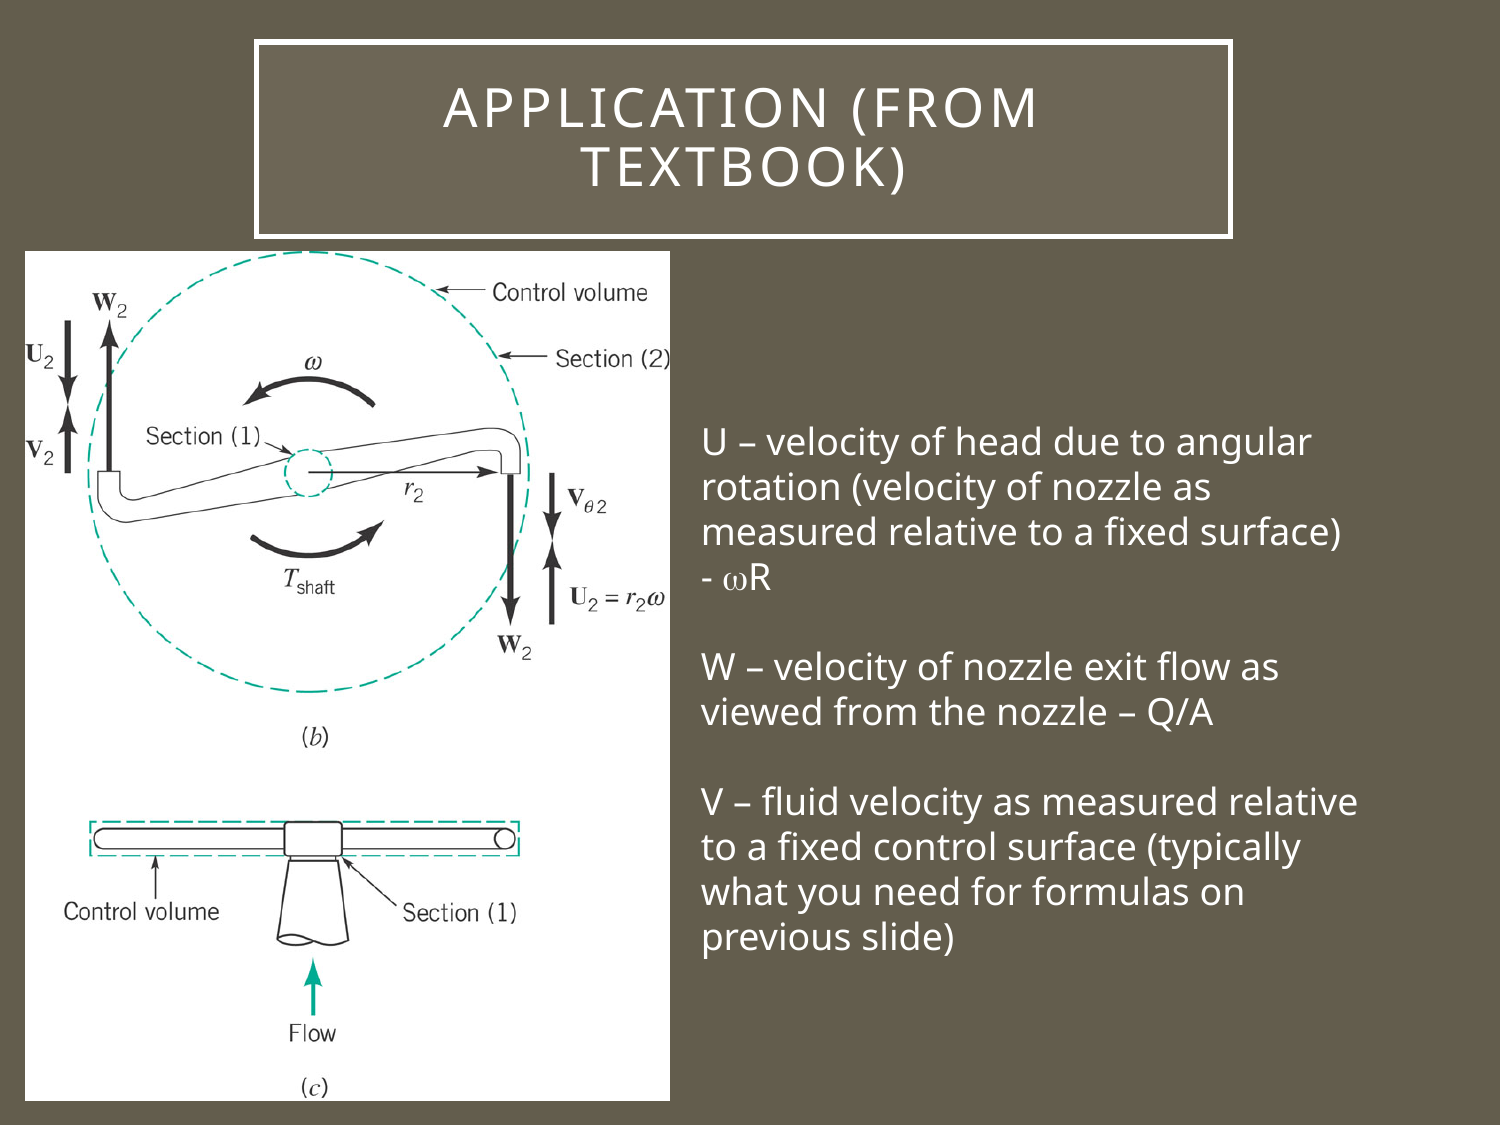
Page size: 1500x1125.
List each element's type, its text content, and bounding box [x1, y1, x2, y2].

picture [25, 251, 670, 1101]
text_box U – velocity of head due to angular rotation (velocity of nozzle as measured relative to a fixed surface) - wR W – velocity of nozzle exit flow as viewed from the nozzle – Q/A V – fluid velocity as measured relative to a fixed control surface (typically what you need for formulas on previous slide) [685, 410, 1376, 966]
title Application (from textbook) [254, 39, 1233, 239]
